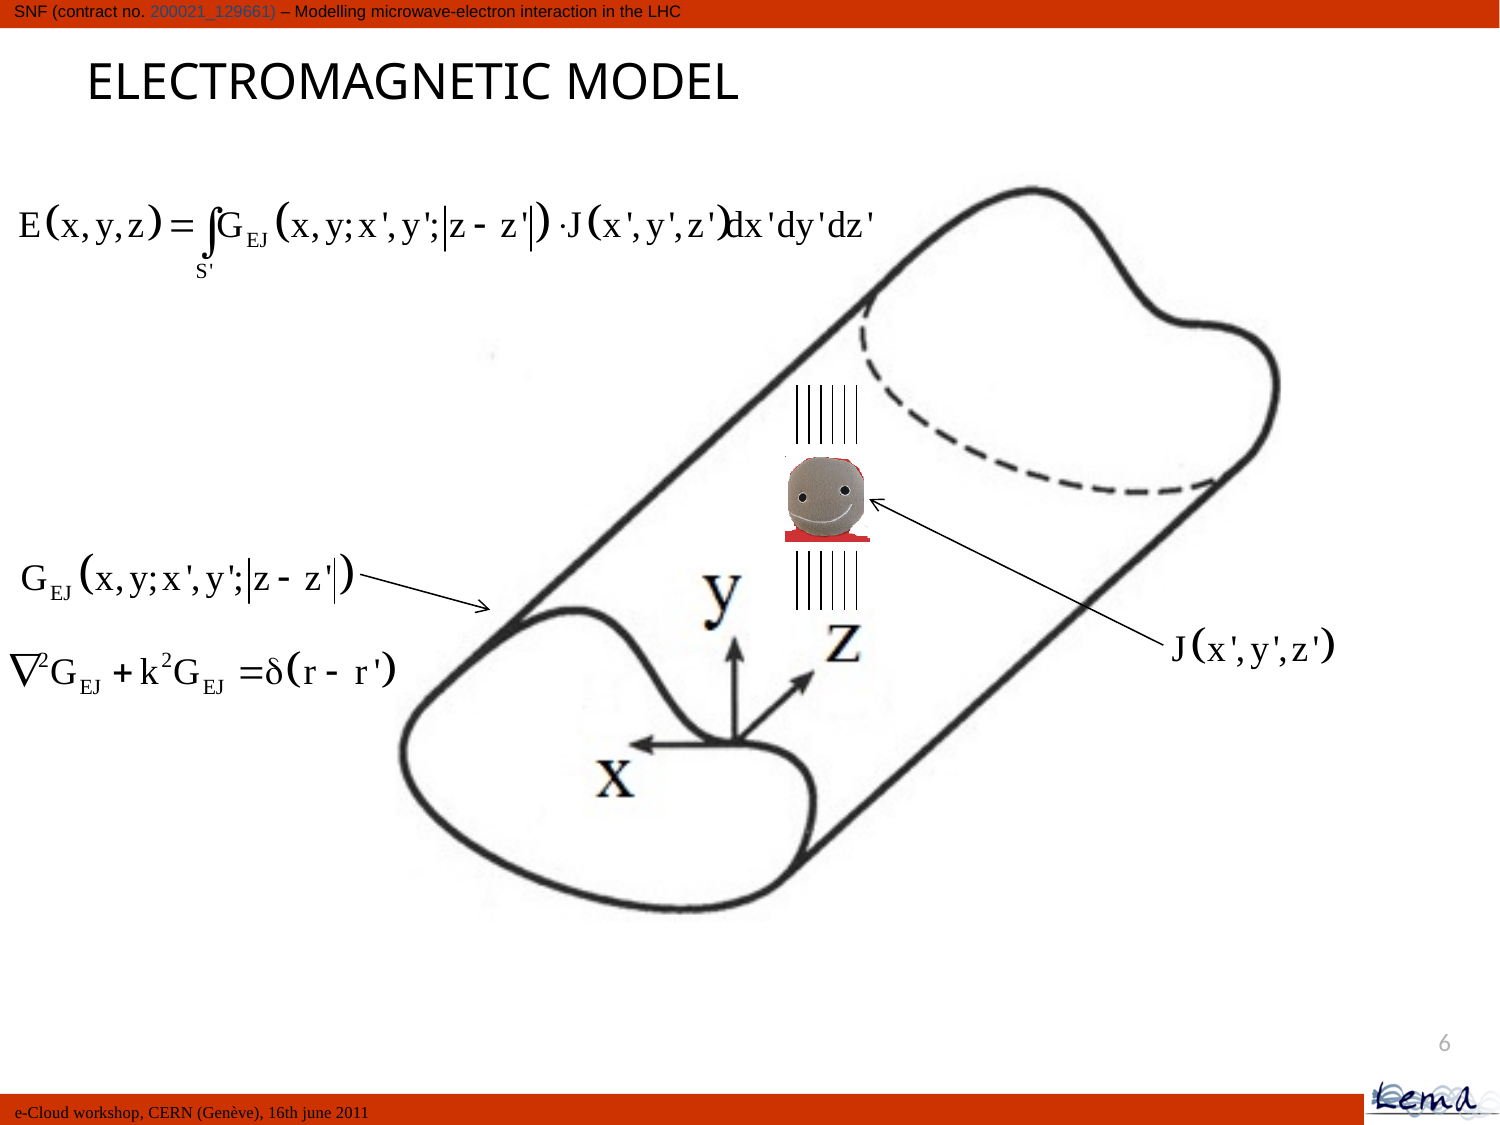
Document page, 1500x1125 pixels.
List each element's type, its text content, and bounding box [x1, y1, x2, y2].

slide_number 6 [1399, 1011, 1467, 1072]
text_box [1166, 621, 1337, 681]
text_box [359, 573, 491, 610]
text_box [6, 644, 398, 704]
text_box ELECTROMAGNETIC MODEL [17, 42, 809, 118]
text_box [14, 196, 878, 285]
picture [1364, 1079, 1500, 1125]
picture [395, 172, 1282, 925]
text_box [868, 498, 1164, 646]
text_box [17, 550, 356, 612]
